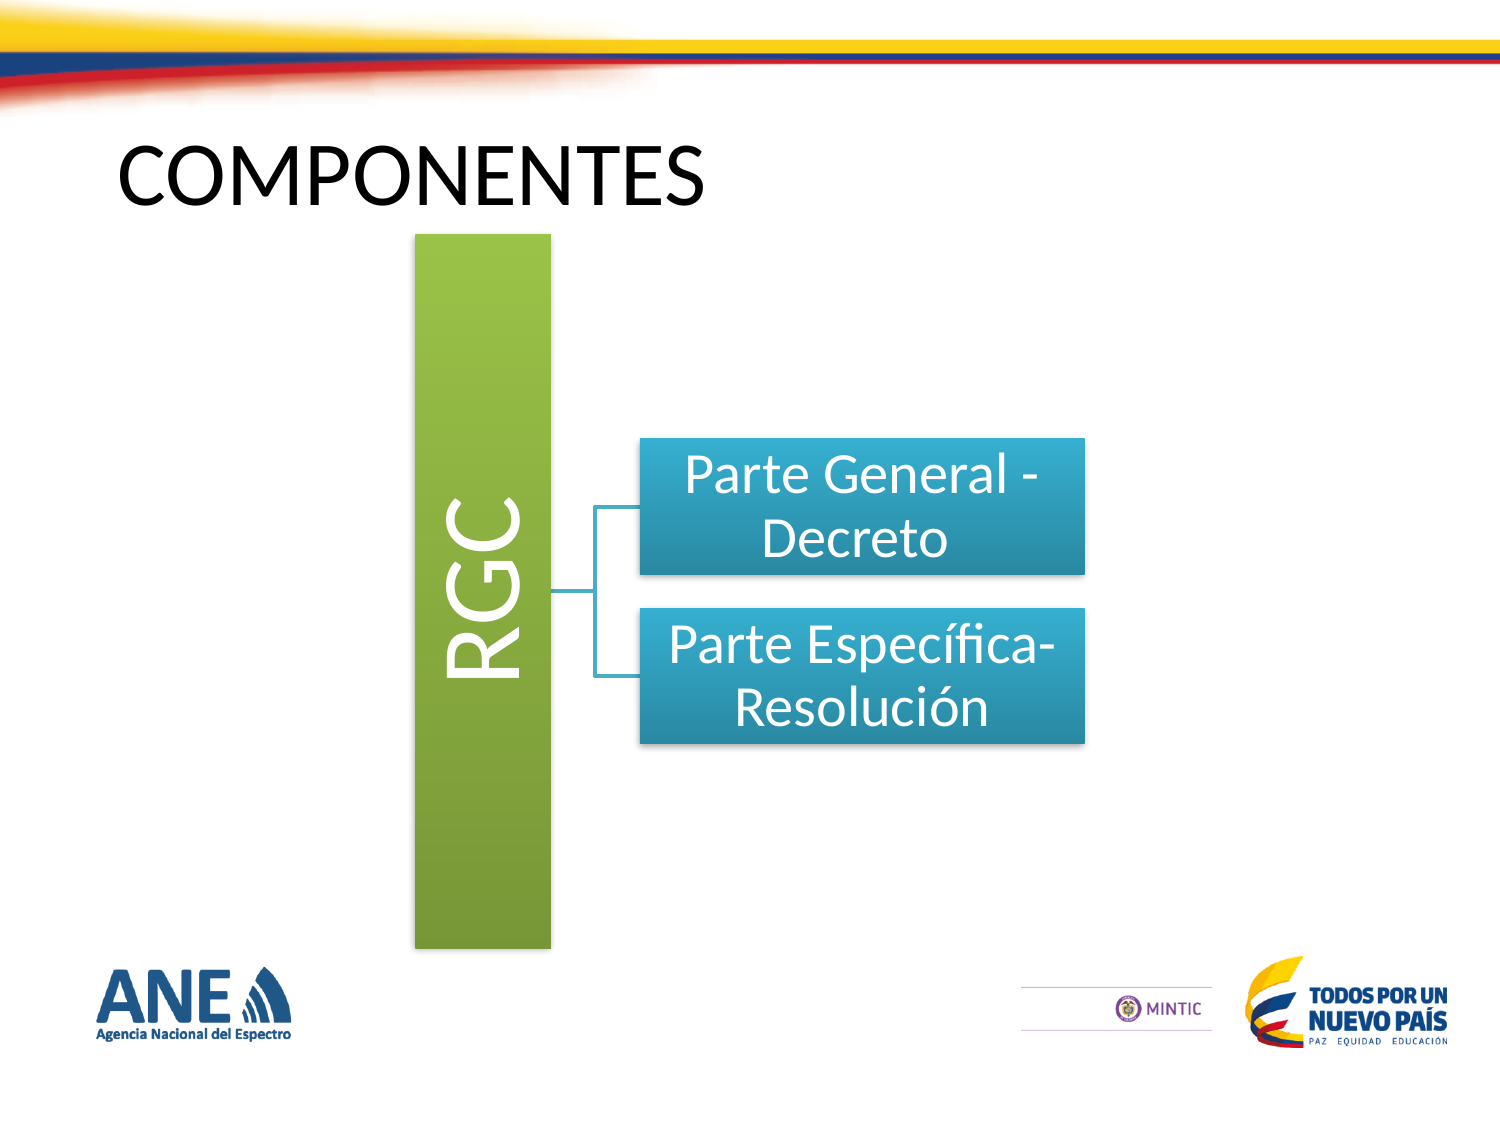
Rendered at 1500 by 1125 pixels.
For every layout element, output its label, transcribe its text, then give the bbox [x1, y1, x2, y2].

picture [0, 0, 1500, 117]
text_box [102, 234, 1398, 949]
picture [1021, 956, 1447, 1048]
text_box COMPONENTES [103, 125, 793, 232]
picture [88, 957, 312, 1053]
